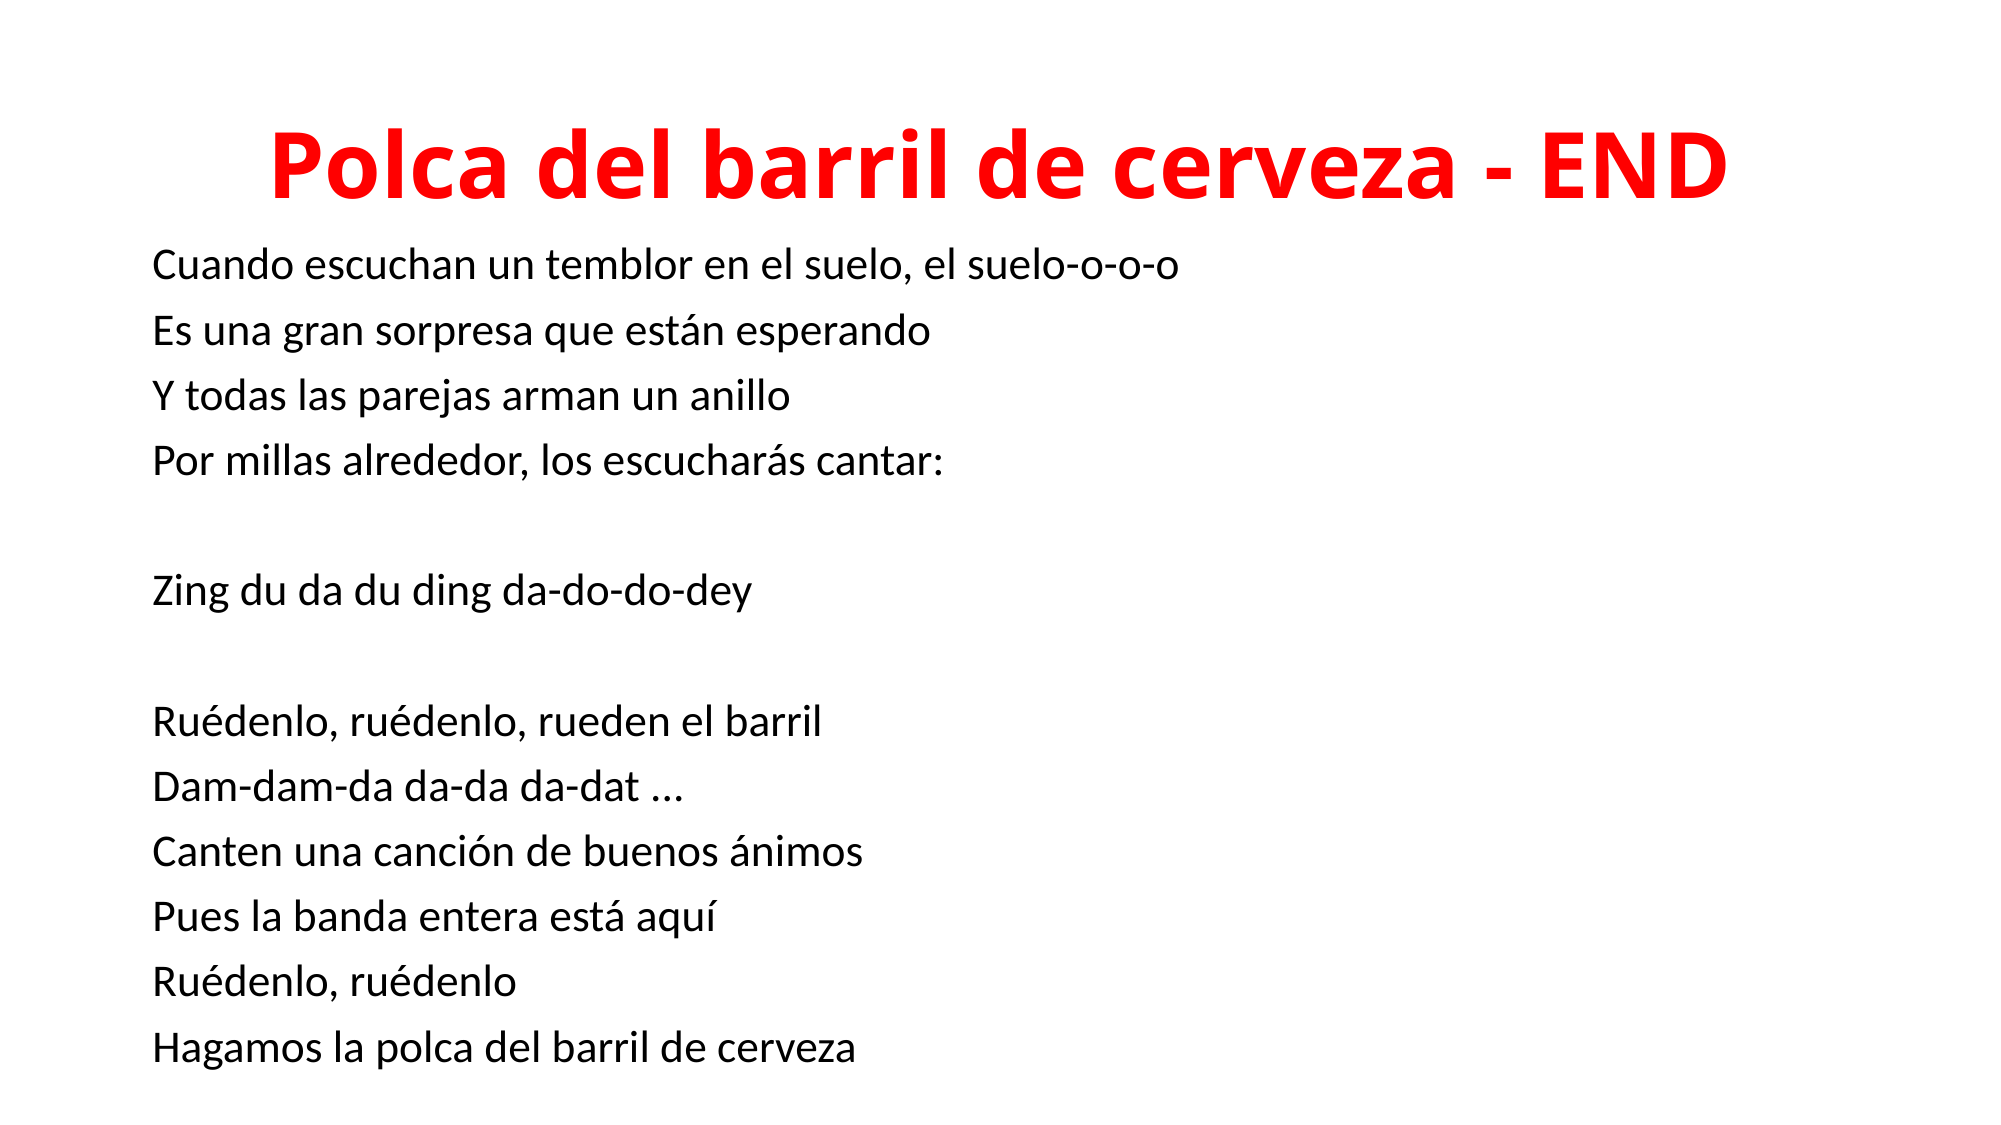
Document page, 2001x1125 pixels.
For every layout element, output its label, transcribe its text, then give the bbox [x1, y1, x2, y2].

list Cuando escuchan un temblor en el suelo, el suelo-o-o-o Es una gran sorpresa que están esperando Y todas las parejas arman un anillo Por millas alrededor, los escucharás cantar: Zing du da du ding da-do-do-dey Ruédenlo, ruédenlo, rueden el barril Dam-dam-da da-da da-dat ... Canten una canción de buenos ánimos Pues la banda entera está aquí Ruédenlo, ruédenlo Hagamos la polca del barril de cerveza [137, 278, 1863, 1083]
title Polca del barril de cerveza - END [137, 59, 1863, 278]
